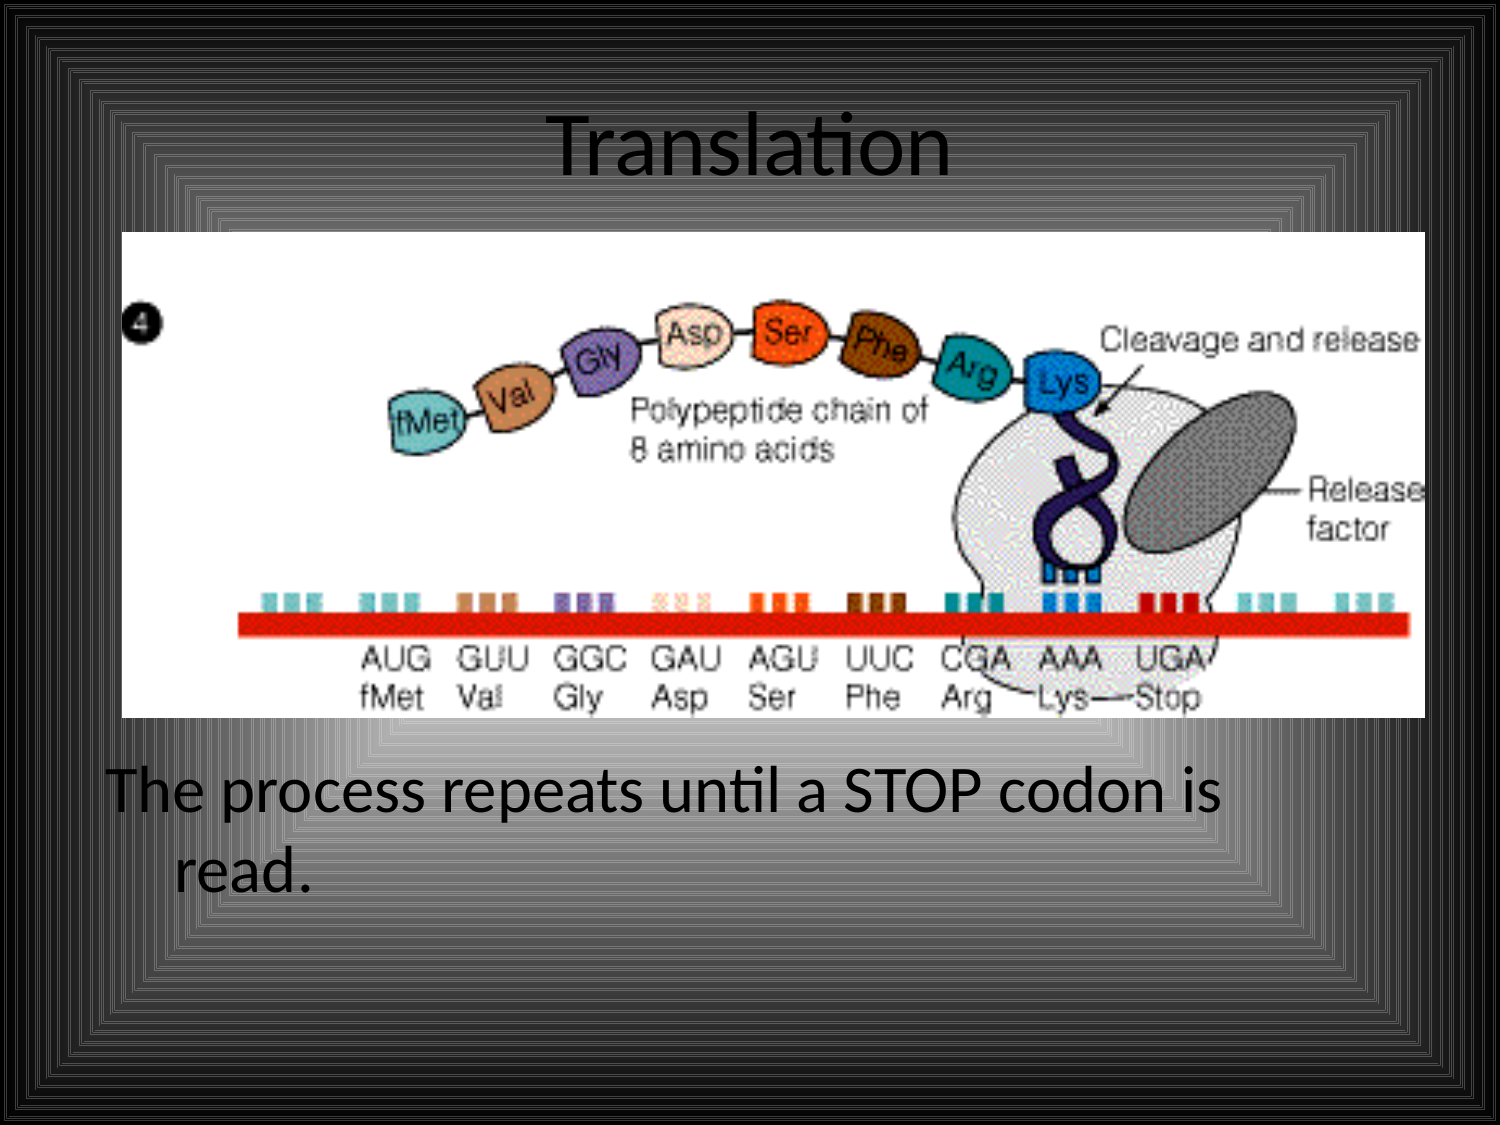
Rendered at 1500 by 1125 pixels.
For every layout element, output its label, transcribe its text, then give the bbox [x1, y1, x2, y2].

list The process repeats until a STOP codon is read. [75, 738, 1364, 1005]
title Translation [75, 45, 1425, 233]
picture [122, 232, 1426, 718]
